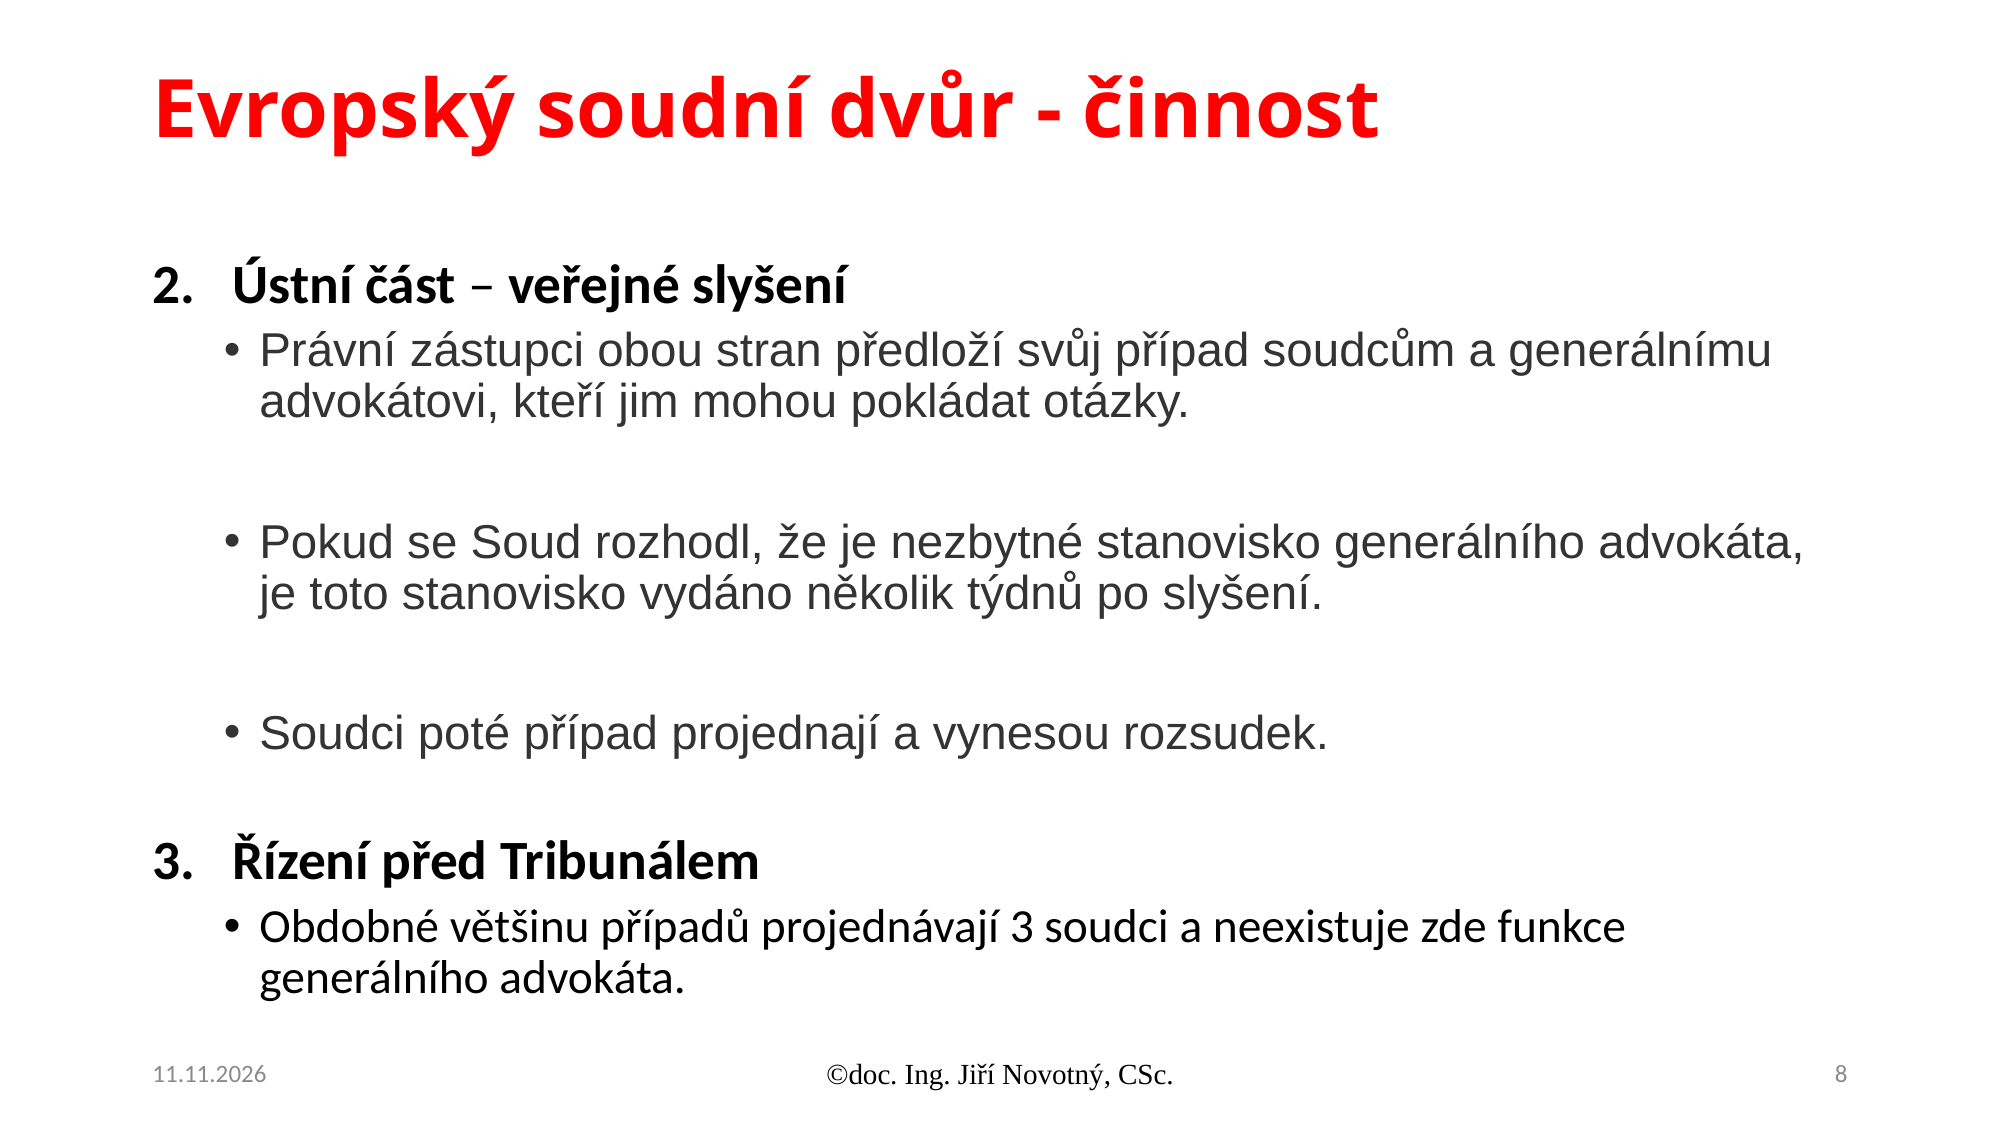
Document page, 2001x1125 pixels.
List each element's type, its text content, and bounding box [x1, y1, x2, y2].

title Evropský soudní dvůr - činnost [137, 59, 1863, 162]
list Ústní část – veřejné slyšení Právní zástupci obou stran předloží svůj případ soudcům a generálnímu advokátovi, kteří jim mohou pokládat otázky. Pokud se Soud rozhodl, že je nezbytné stanovisko generálního advokáta, je toto stanovisko vydáno několik týdnů po slyšení. Soudci poté případ projednají a vynesou rozsudek. Řízení před Tribunálem Obdobné většinu případů projednávají 3 soudci a neexistuje zde funkce generálního advokáta. [137, 162, 1863, 1014]
footer ©doc. Ing. Jiří Novotný, CSc. [662, 1042, 1338, 1103]
slide_number 8 [1412, 1042, 1863, 1103]
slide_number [137, 1042, 588, 1103]
